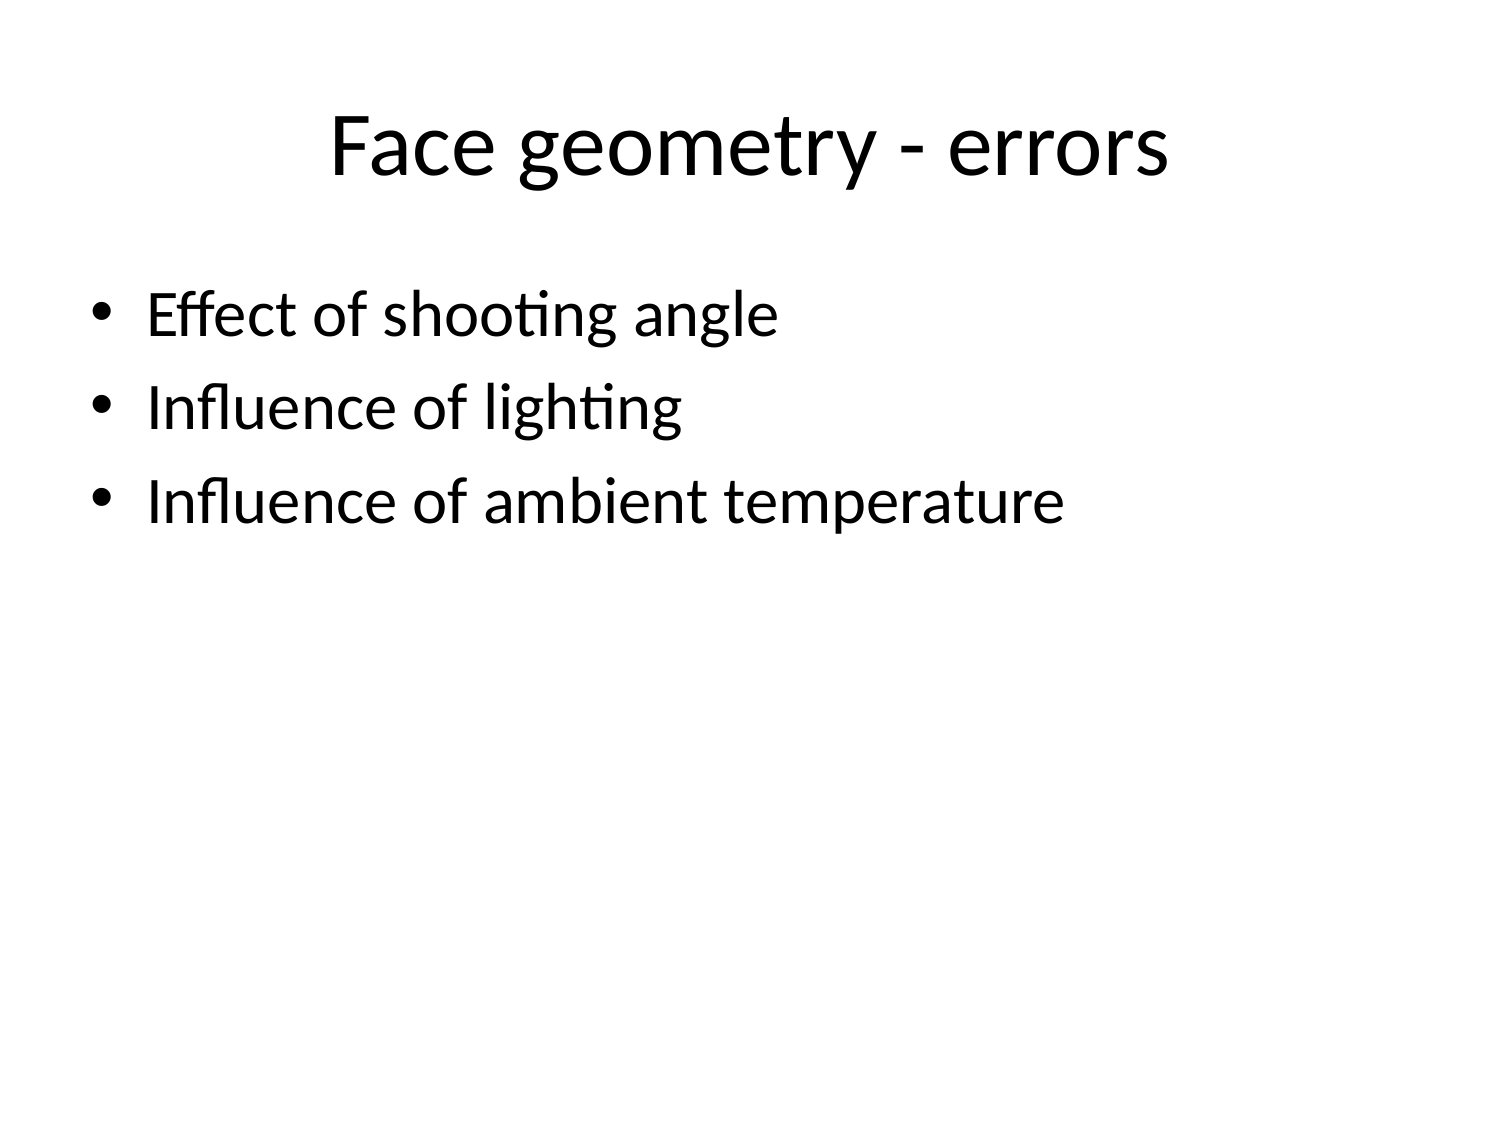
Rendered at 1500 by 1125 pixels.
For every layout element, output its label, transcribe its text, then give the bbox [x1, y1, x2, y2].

title Face geometry - errors [75, 45, 1425, 233]
list Effect of shooting angle Influence of lighting Influence of ambient temperature [75, 262, 1425, 1005]
